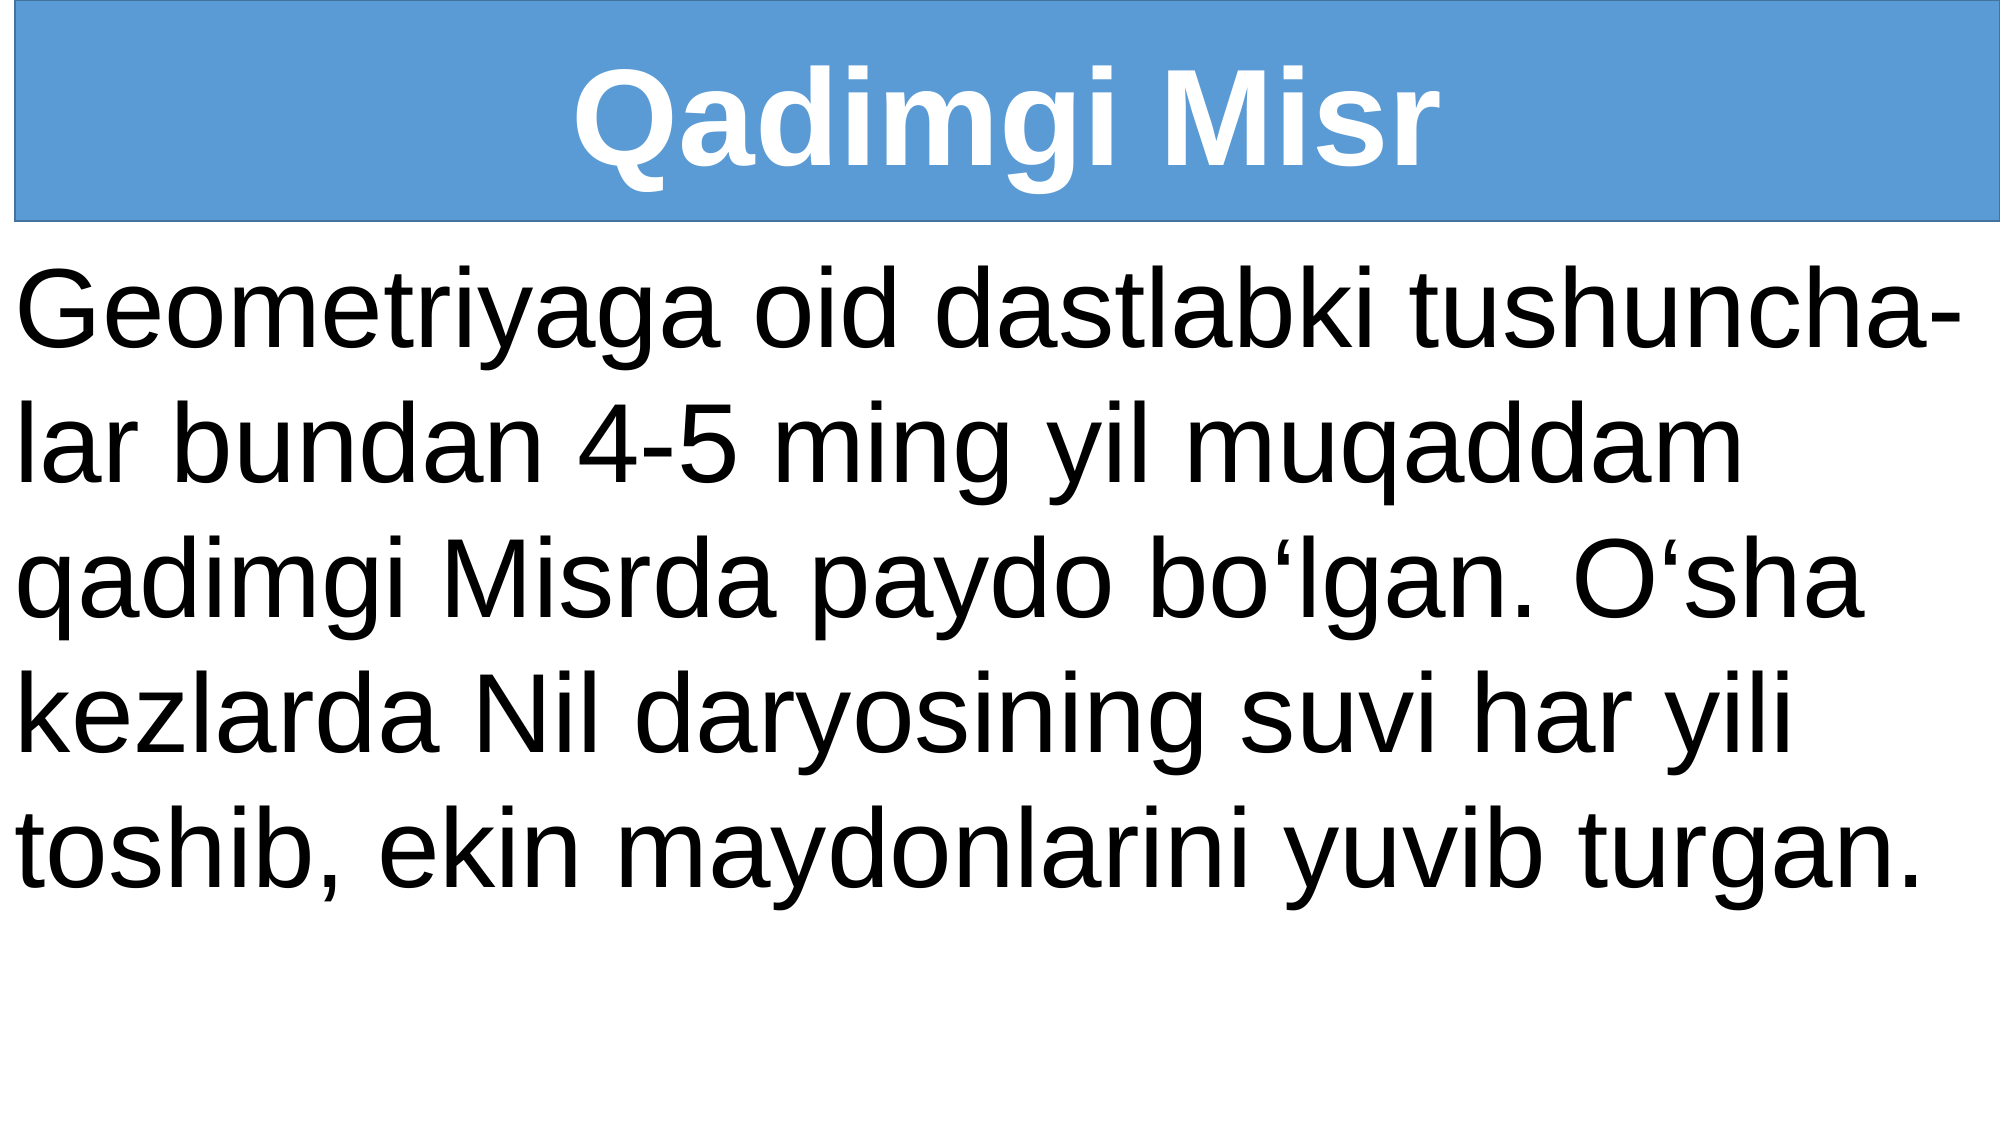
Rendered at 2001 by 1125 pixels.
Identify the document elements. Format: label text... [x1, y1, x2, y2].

text_box Geometriyaga oid dastlabki tushuncha-lar bundan 4-5 ming yil muqaddam qadimgi Misrda paydo bo‘lgan. O‘sha kezlarda Nil daryosining suvi har yili toshib, ekin maydonlarini yuvib turgan. [0, 137, 2000, 918]
text_box Qadimgi Misr [14, 0, 2000, 222]
